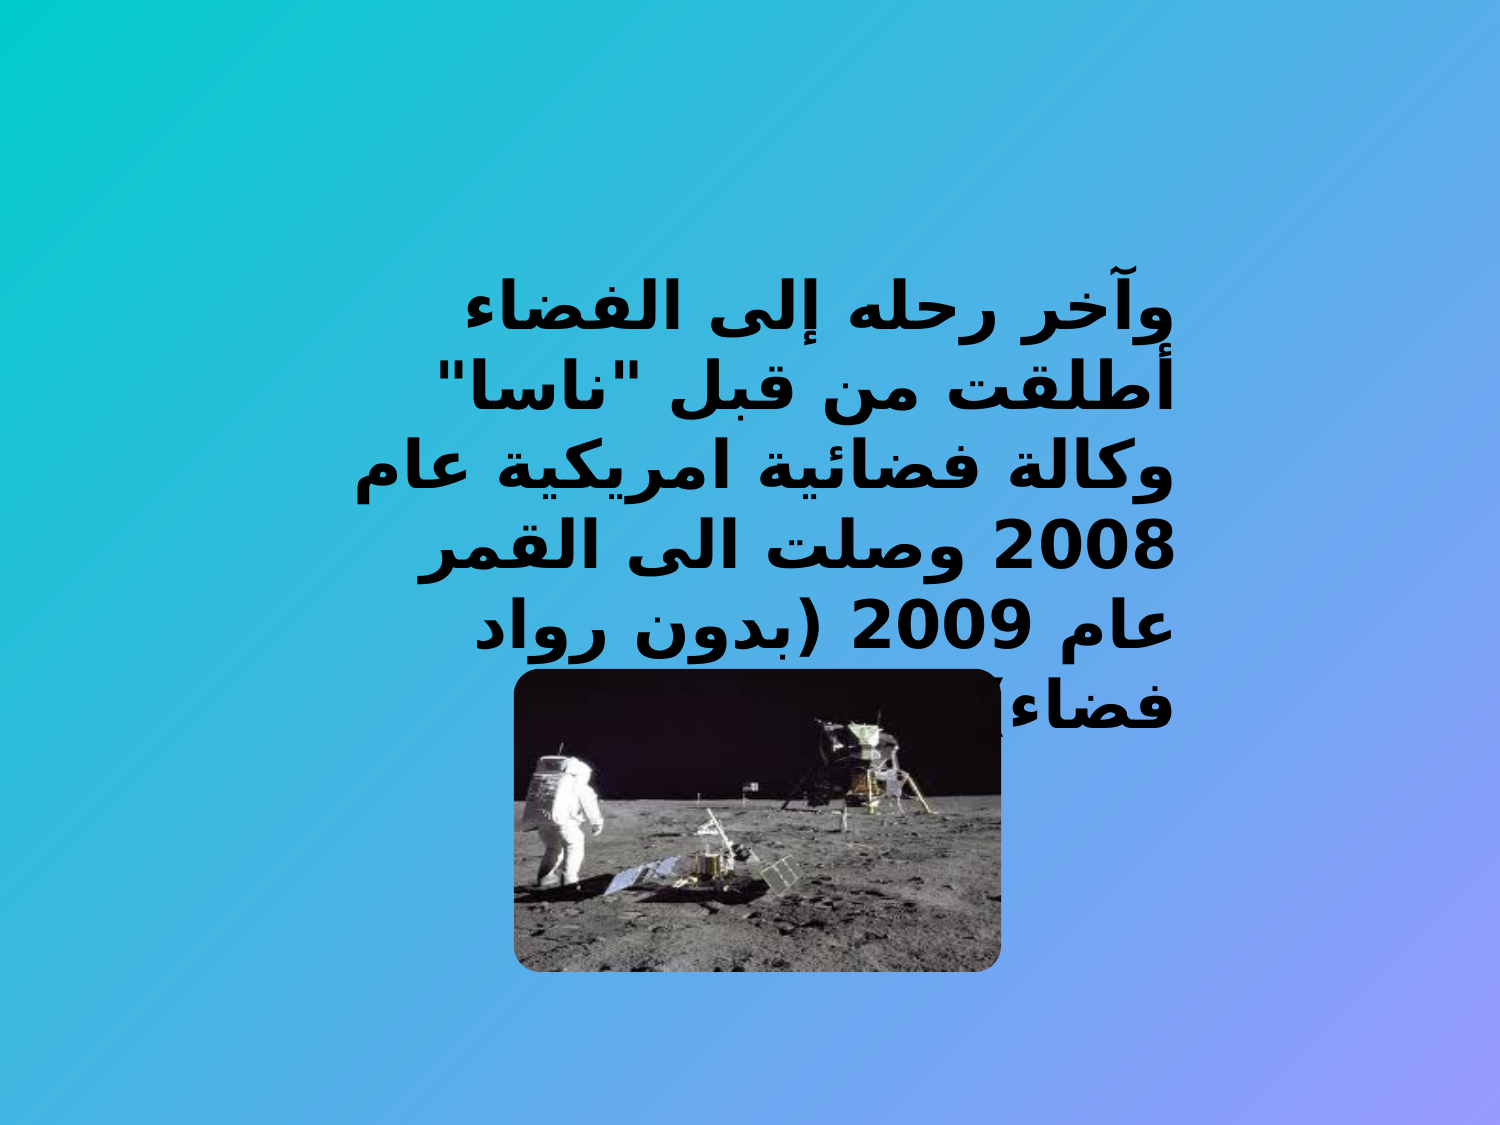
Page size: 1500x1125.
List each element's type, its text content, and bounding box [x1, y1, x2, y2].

picture [513, 668, 1002, 973]
text_box وآخر رحله إلى الفضاء أطلقت من قبل "ناسا" وكالة فضائية امريكية عام 2008 وصلت الى القمر عام 2009 (بدون رواد فضاء)... [289, 254, 1193, 750]
